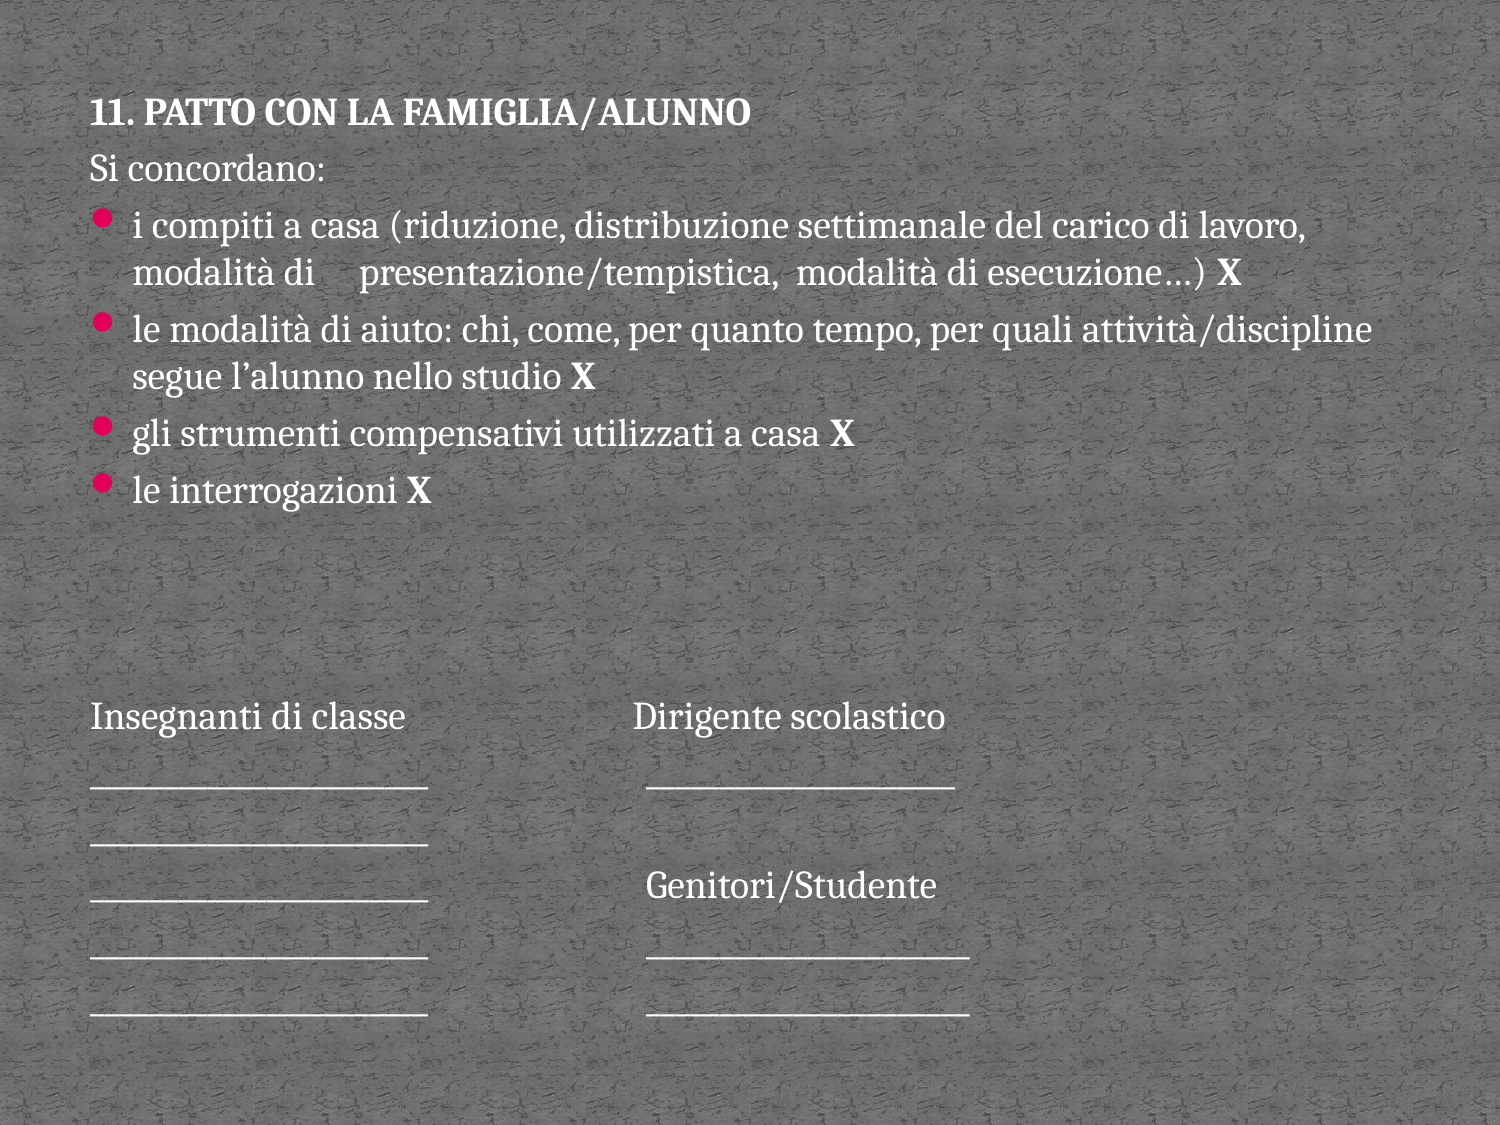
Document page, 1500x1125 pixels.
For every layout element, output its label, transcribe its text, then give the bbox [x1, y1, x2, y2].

list 11. PATTO CON LA FAMIGLIA/ALUNNO Si concordano: i compiti a casa (riduzione, distribuzione settimanale del carico di lavoro, modalità di presentazione/tempistica, modalità di esecuzione…) X le modalità di aiuto: chi, come, per quanto tempo, per quali attività/discipline segue l’alunno nello studio X gli strumenti compensativi utilizzati a casa X le interrogazioni X Insegnanti di classe Dirigente scolastico _______________________ _____________________ _______________________ _______________________ Genitori/Studente _______________________ ______________________ _______________________ ______________________ [74, 77, 1426, 1036]
